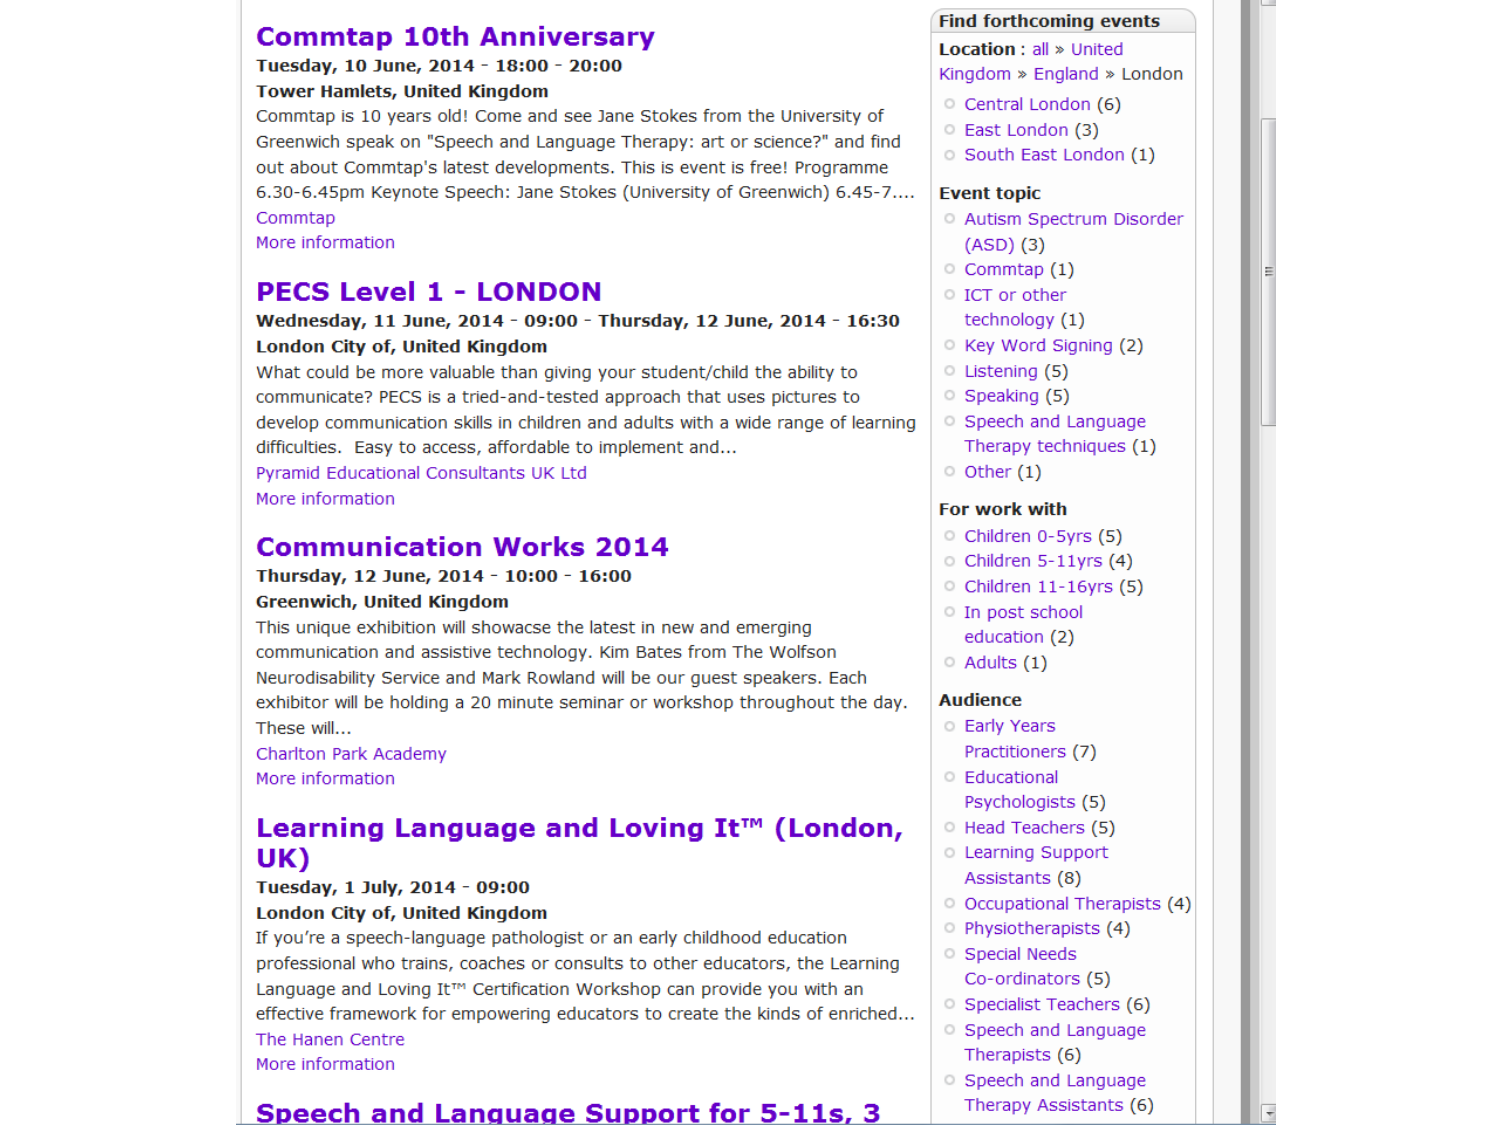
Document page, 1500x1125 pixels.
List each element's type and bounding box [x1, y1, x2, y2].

picture [236, 0, 1276, 1125]
